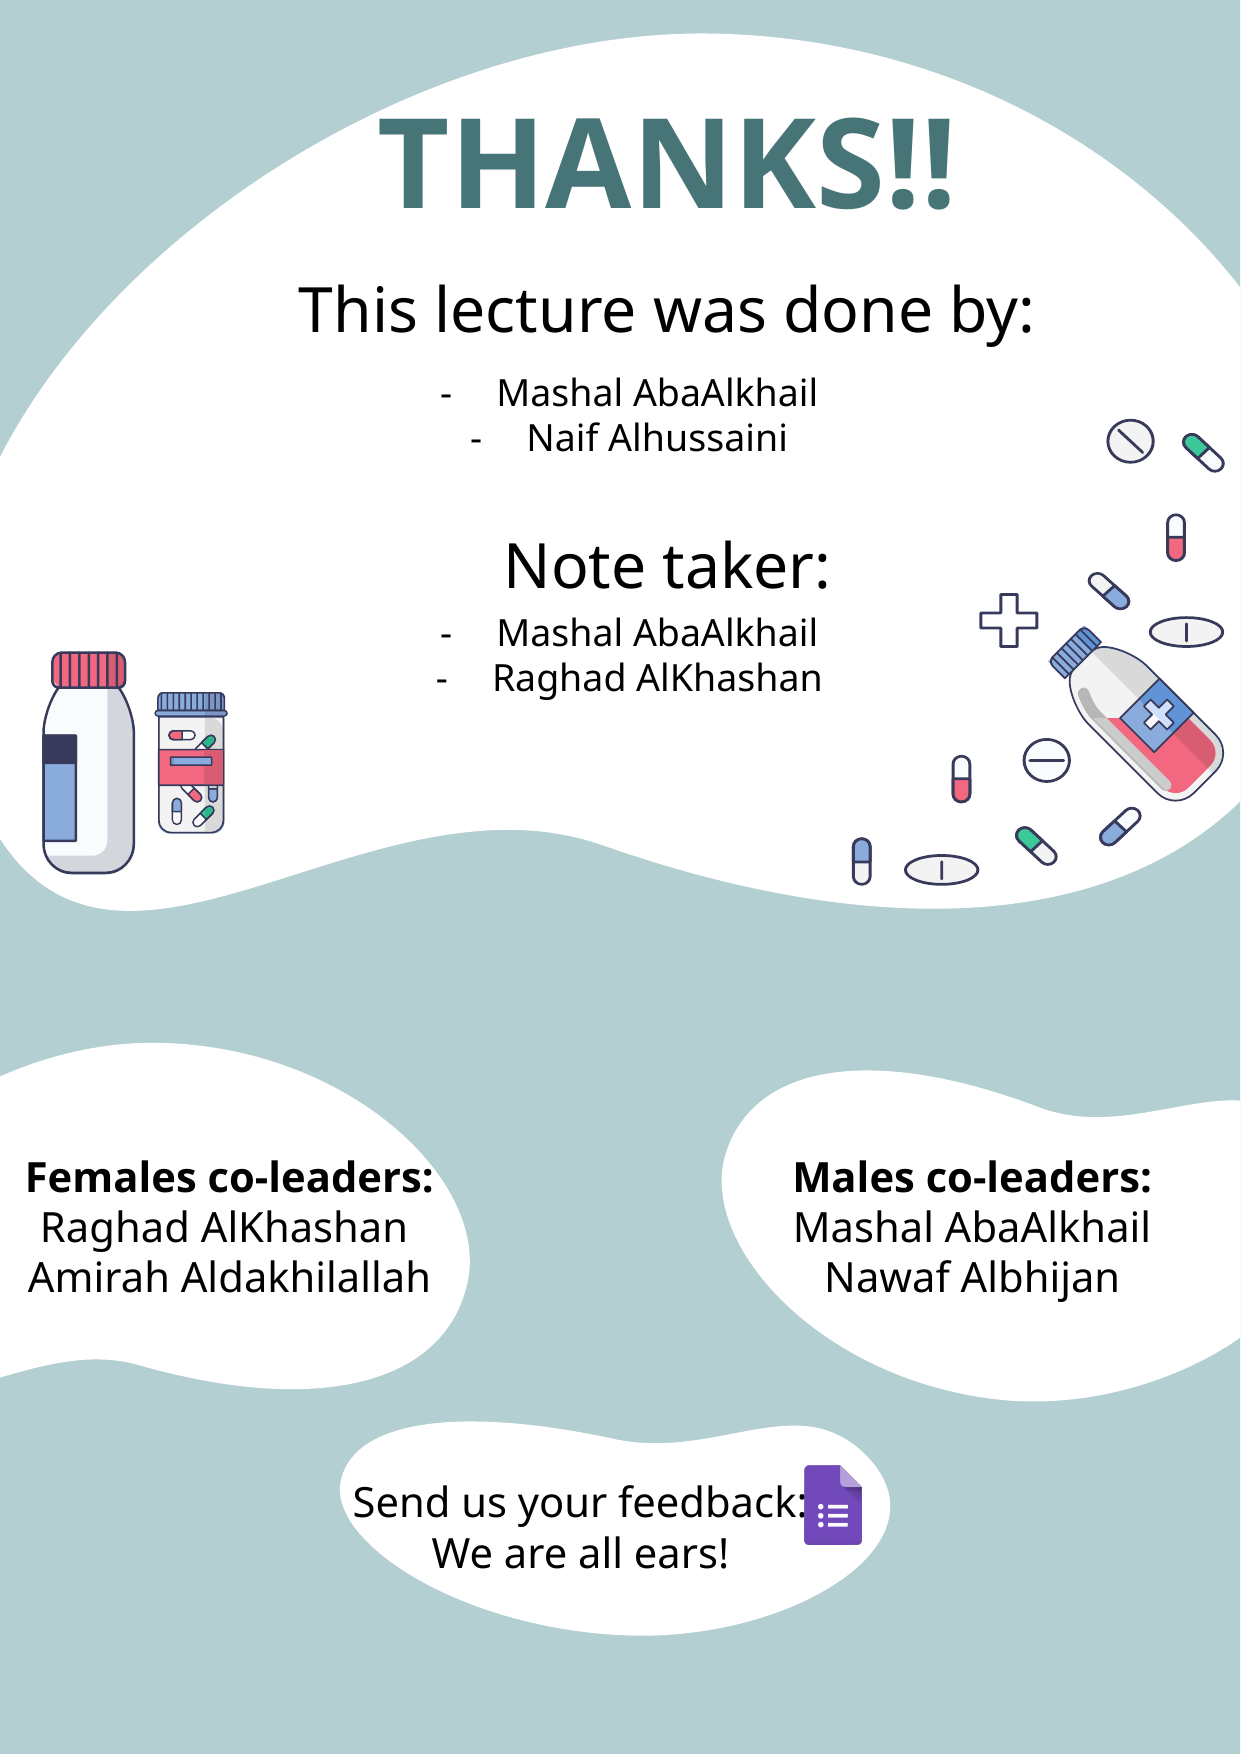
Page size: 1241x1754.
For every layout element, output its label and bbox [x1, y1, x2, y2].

text_box [0, 943, 1241, 1700]
text_box [130, 254, 1205, 744]
text_box [0, 0, 1241, 940]
text_box [42, 651, 229, 875]
